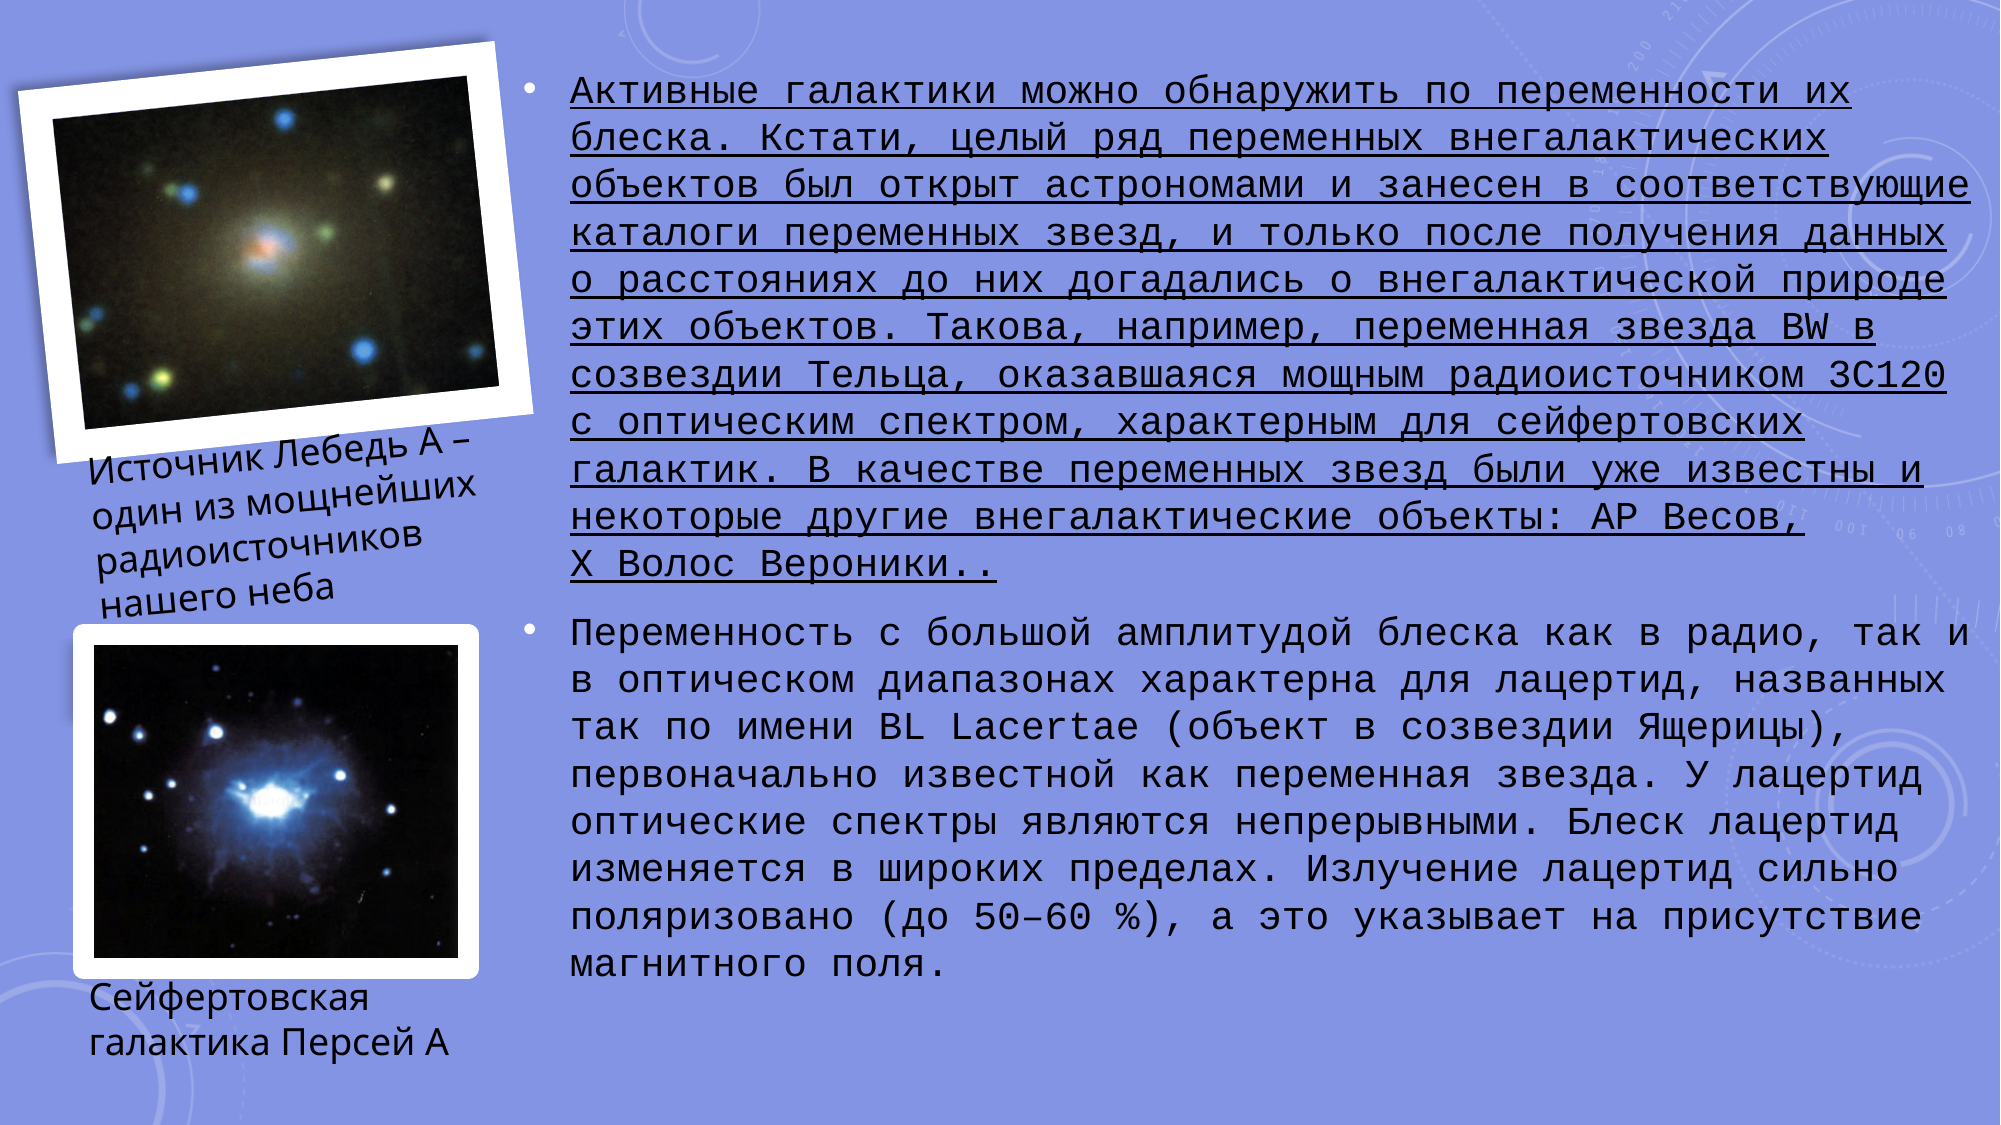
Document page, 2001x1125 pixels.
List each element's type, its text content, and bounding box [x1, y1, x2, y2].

text_box Сейфертовская галактика Персей А [73, 965, 508, 1071]
text_box Источник Лебедь A – один из мощнейших радиоисточников нашего неба [69, 398, 573, 636]
picture [231, 599, 507, 965]
picture [93, 644, 459, 958]
list Активные галактики можно обнаружить по переменности их блеска. Кстати, целый ряд переменных внегалактических объектов был открыт астрономами и занесен в соответствующие каталоги переменных звезд, и только после получения данных о расстояниях до них догадались о внегалактической природе этих объектов. Такова, например, переменная звезда BW в созвездии Тельца, оказавшаяся мощным радиоисточником 3С120 с оптическим спектром, характерным для сейфертовских галактик. В качестве переменных звезд были уже известны и некоторые другие внегалактические объекты: AP Весов, Х Волос Вероники.. Переменность с большой амплитудой блеска как в радио, так и в оптическом диапазонах характерна для лацертид, названных так по имени BL Lacertae (объект в созвездии Ящерицы), первоначально известной как переменная звезда. У лацертид оптические спектры являются непрерывными. Блеск лацертид изменяется в широких пределах. Излучение лацертид сильно поляризовано (до 50–60 %), а это указывает на присутствие магнитного поля. [507, 24, 2000, 1025]
picture [53, 76, 499, 429]
picture [0, 0, 2000, 1125]
